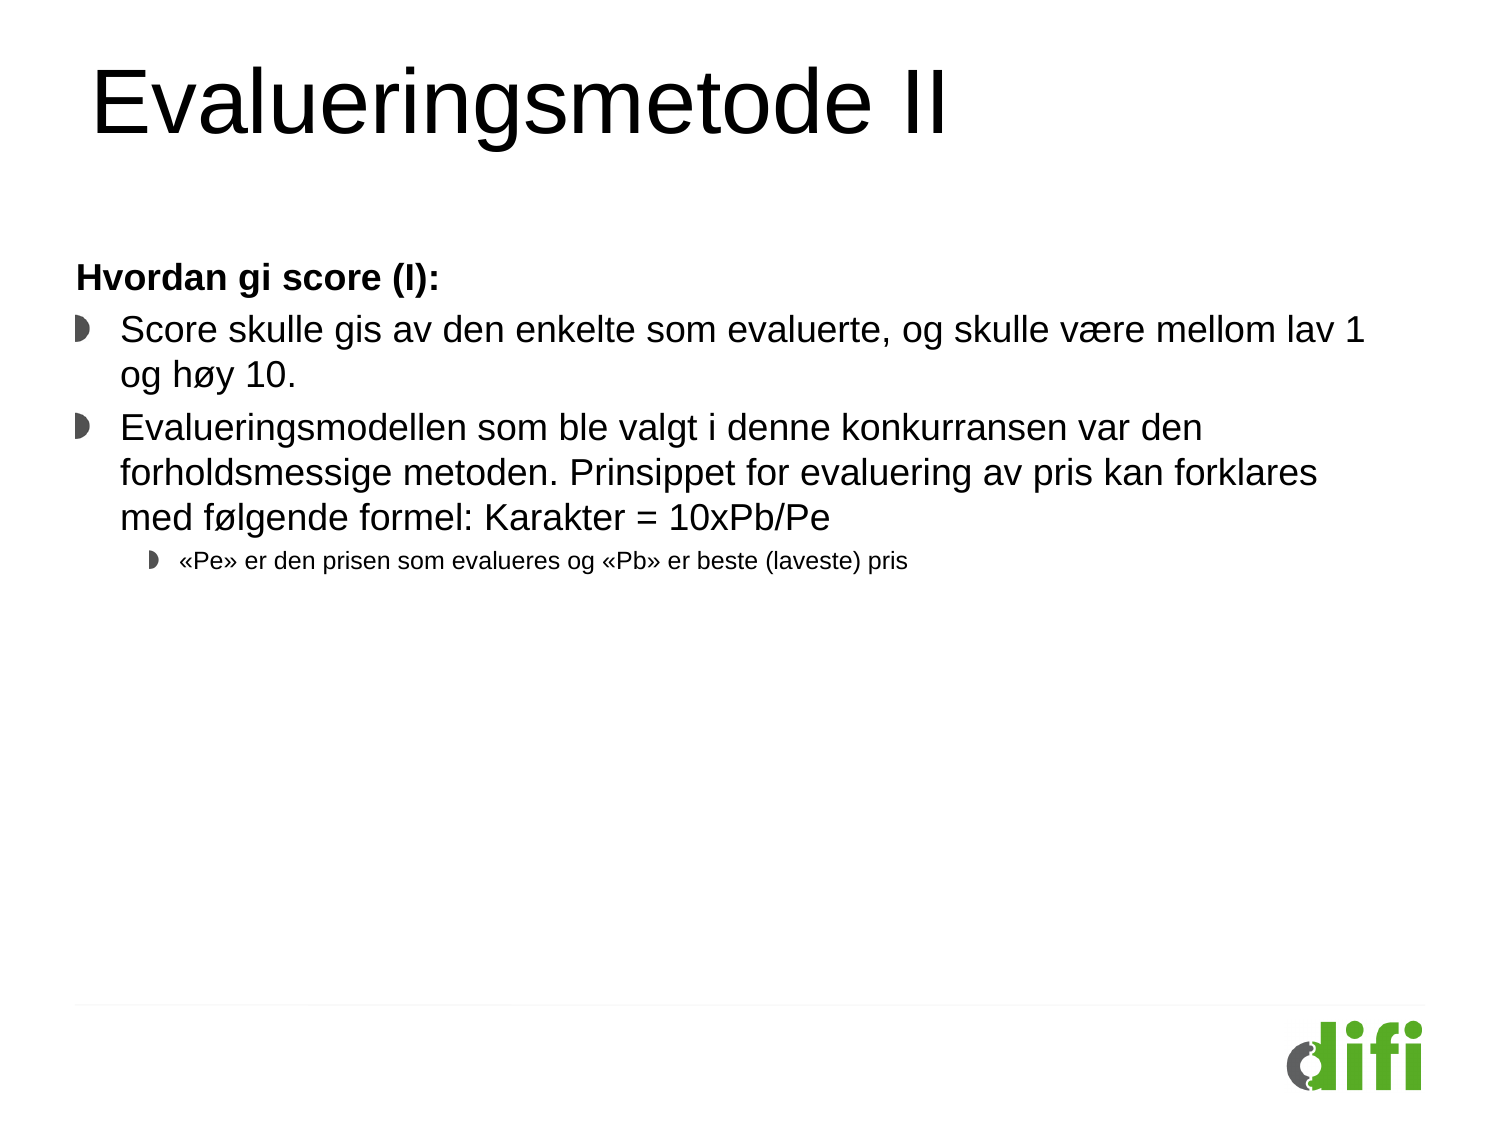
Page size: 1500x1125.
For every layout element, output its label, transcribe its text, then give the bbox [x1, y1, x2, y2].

title Evalueringsmetode II [74, 44, 1424, 150]
picture [75, 314, 90, 342]
picture [1412, 1019, 1425, 1093]
picture [75, 412, 90, 439]
picture [149, 550, 159, 569]
list Hvordan gi score (I): Score skulle gis av den enkelte som evaluerte, og skulle være mellom lav 1 og høy 10. Evalueringsmodellen som ble valgt i denne konkurransen var den forholdsmessige metoden. Prinsippet for evaluering av pris kan forklares med følgende formel: Karakter = 10xPb/Pe «Pe» er den prisen som evalueres og «Pb» er beste (laveste) pris [60, 245, 1412, 1125]
